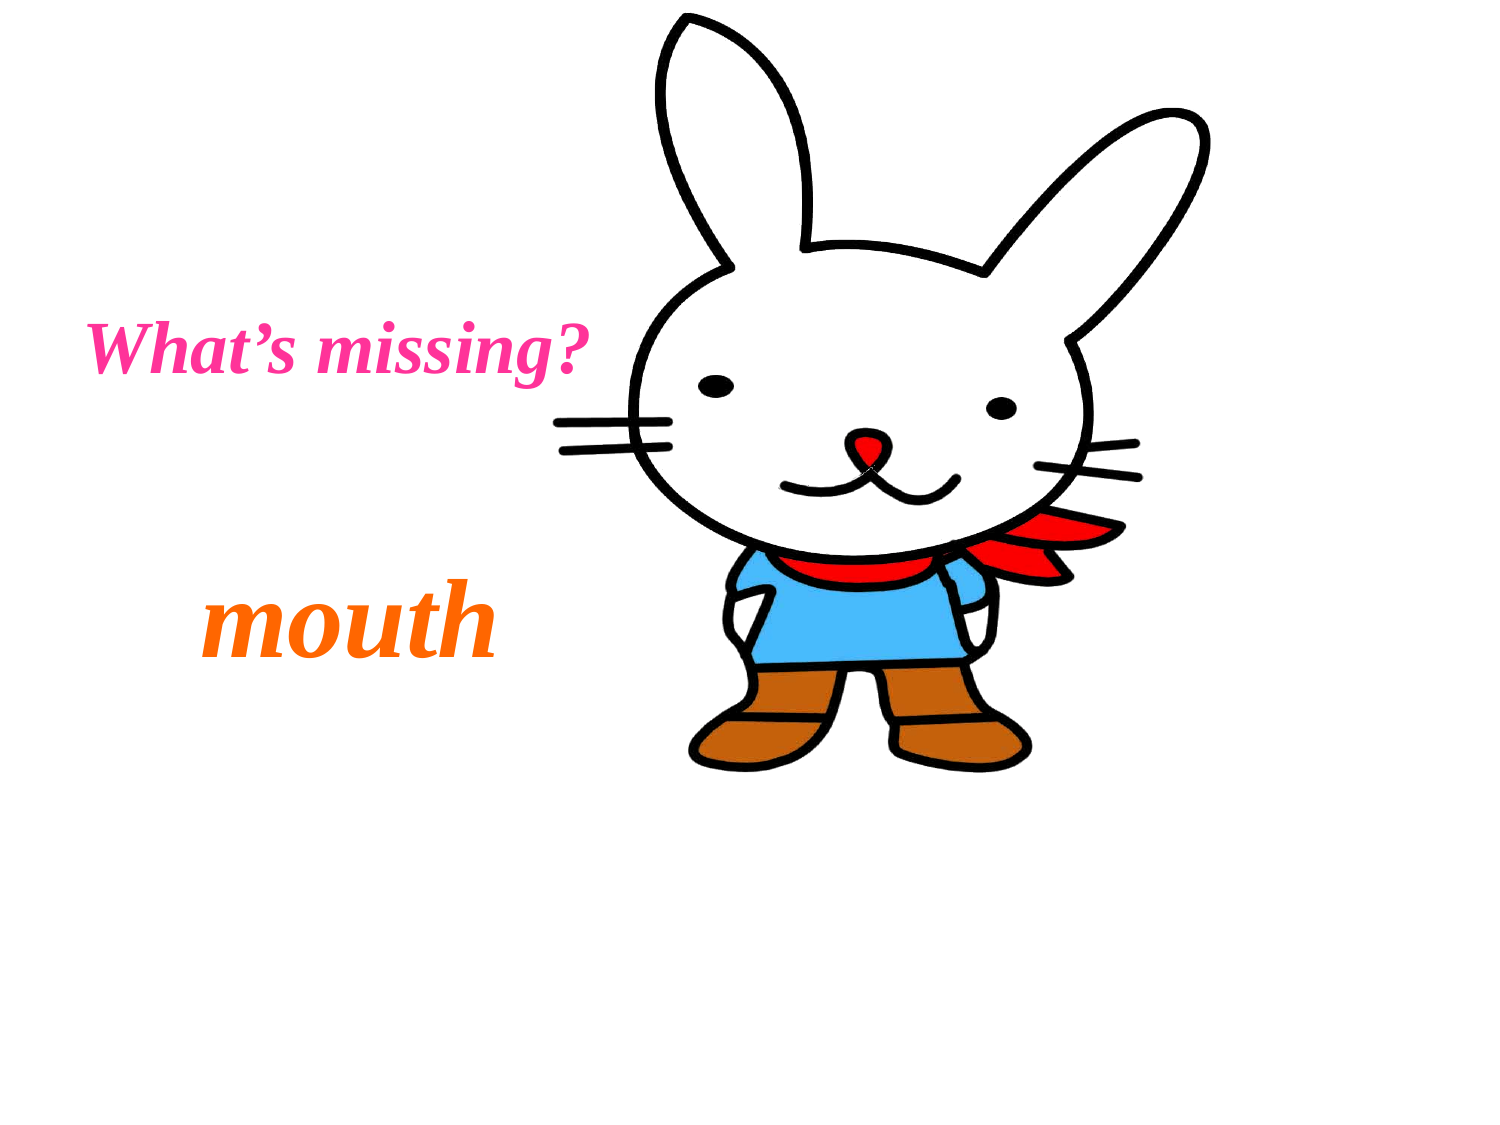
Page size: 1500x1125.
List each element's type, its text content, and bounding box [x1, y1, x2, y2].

picture [253, 0, 1500, 787]
text_box What’s missing? [67, 290, 253, 396]
text_box mouth [185, 537, 253, 688]
